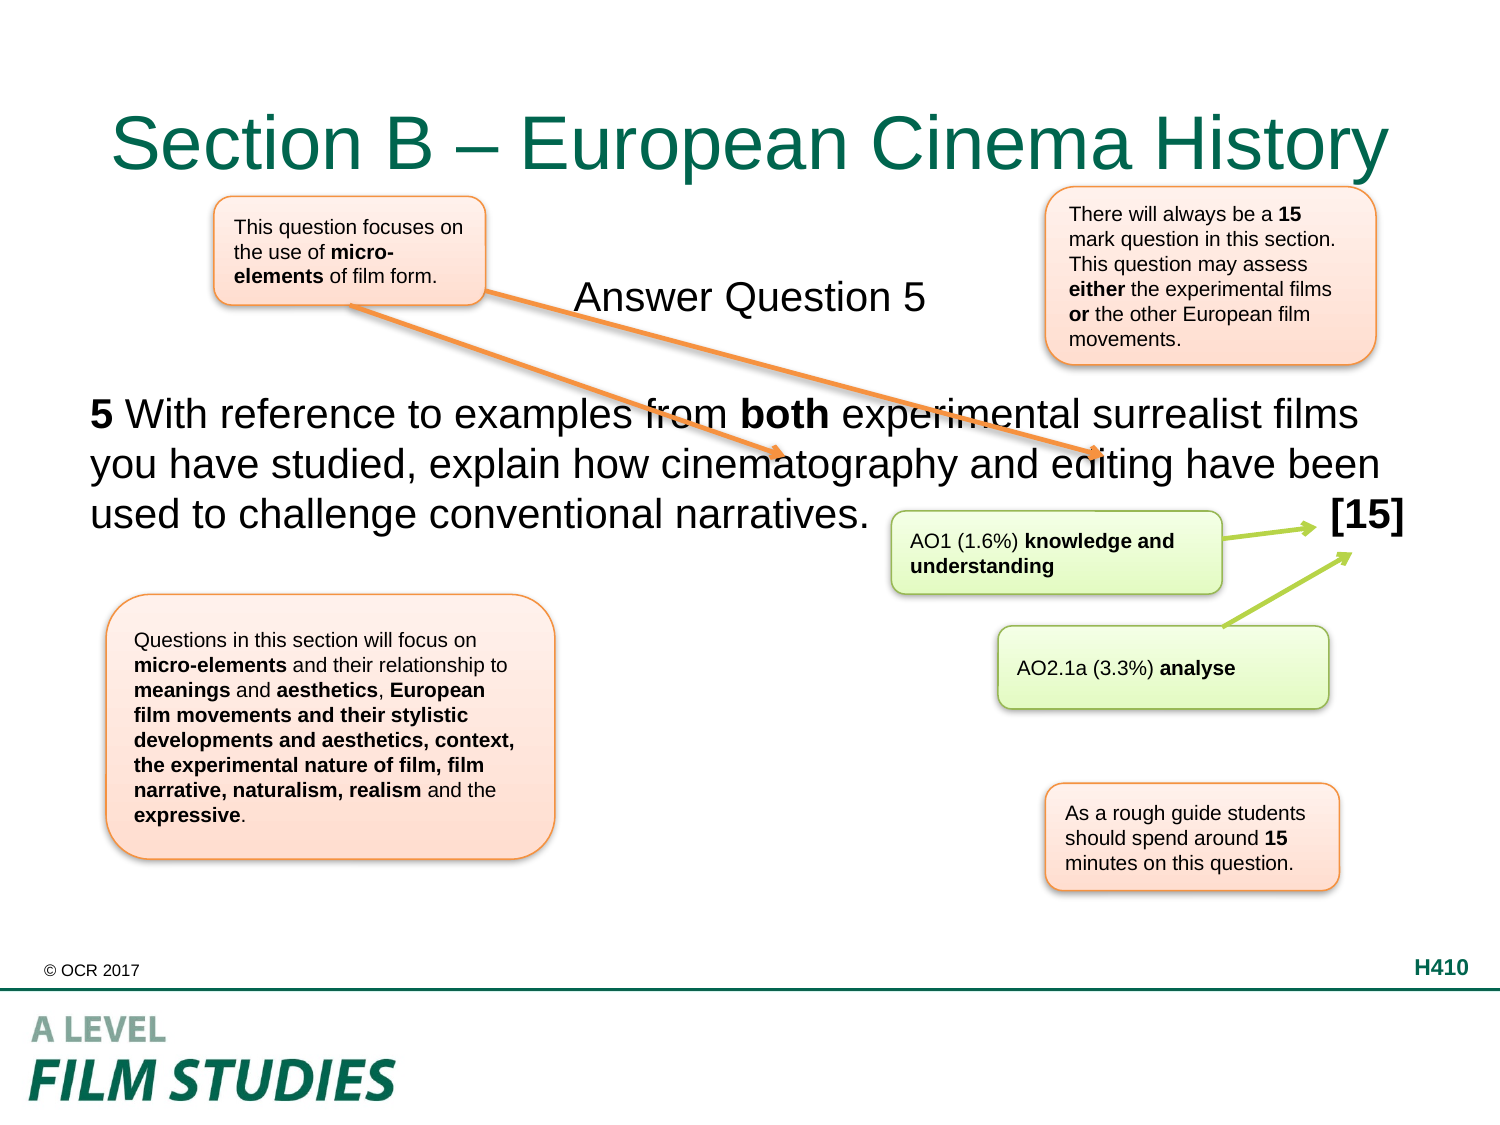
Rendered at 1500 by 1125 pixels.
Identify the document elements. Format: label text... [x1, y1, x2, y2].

text_box As a rough guide students should spend around 15 minutes on this question. [1044, 782, 1341, 892]
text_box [1221, 552, 1353, 628]
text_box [1221, 526, 1318, 540]
text_box There will always be a 15 mark question in this section. This question may assess either the experimental films or the other European film movements. [1044, 185, 1377, 366]
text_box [485, 290, 1105, 457]
text_box Questions in this section will focus on micro-elements and their relationship to meanings and aesthetics, European film movements and their stylistic developments and aesthetics, context, the experimental nature of film, film narrative, naturalism, realism and the expressive. [105, 593, 556, 861]
list Answer Question 5 5 With reference to examples from both experimental surrealist films you have studied, explain how cinematography and editing have been used to challenge conventional narratives. [15] [75, 262, 1425, 965]
text_box This question focuses on the use of micro-elements of film form. [213, 195, 487, 306]
text_box AO2.1a (3.3%) analyse [997, 625, 1330, 710]
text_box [349, 304, 786, 457]
text_box AO1 (1.6%) knowledge and understanding [890, 510, 1223, 595]
title Section B – European Cinema History [75, 45, 1425, 233]
picture [0, 988, 1500, 1125]
